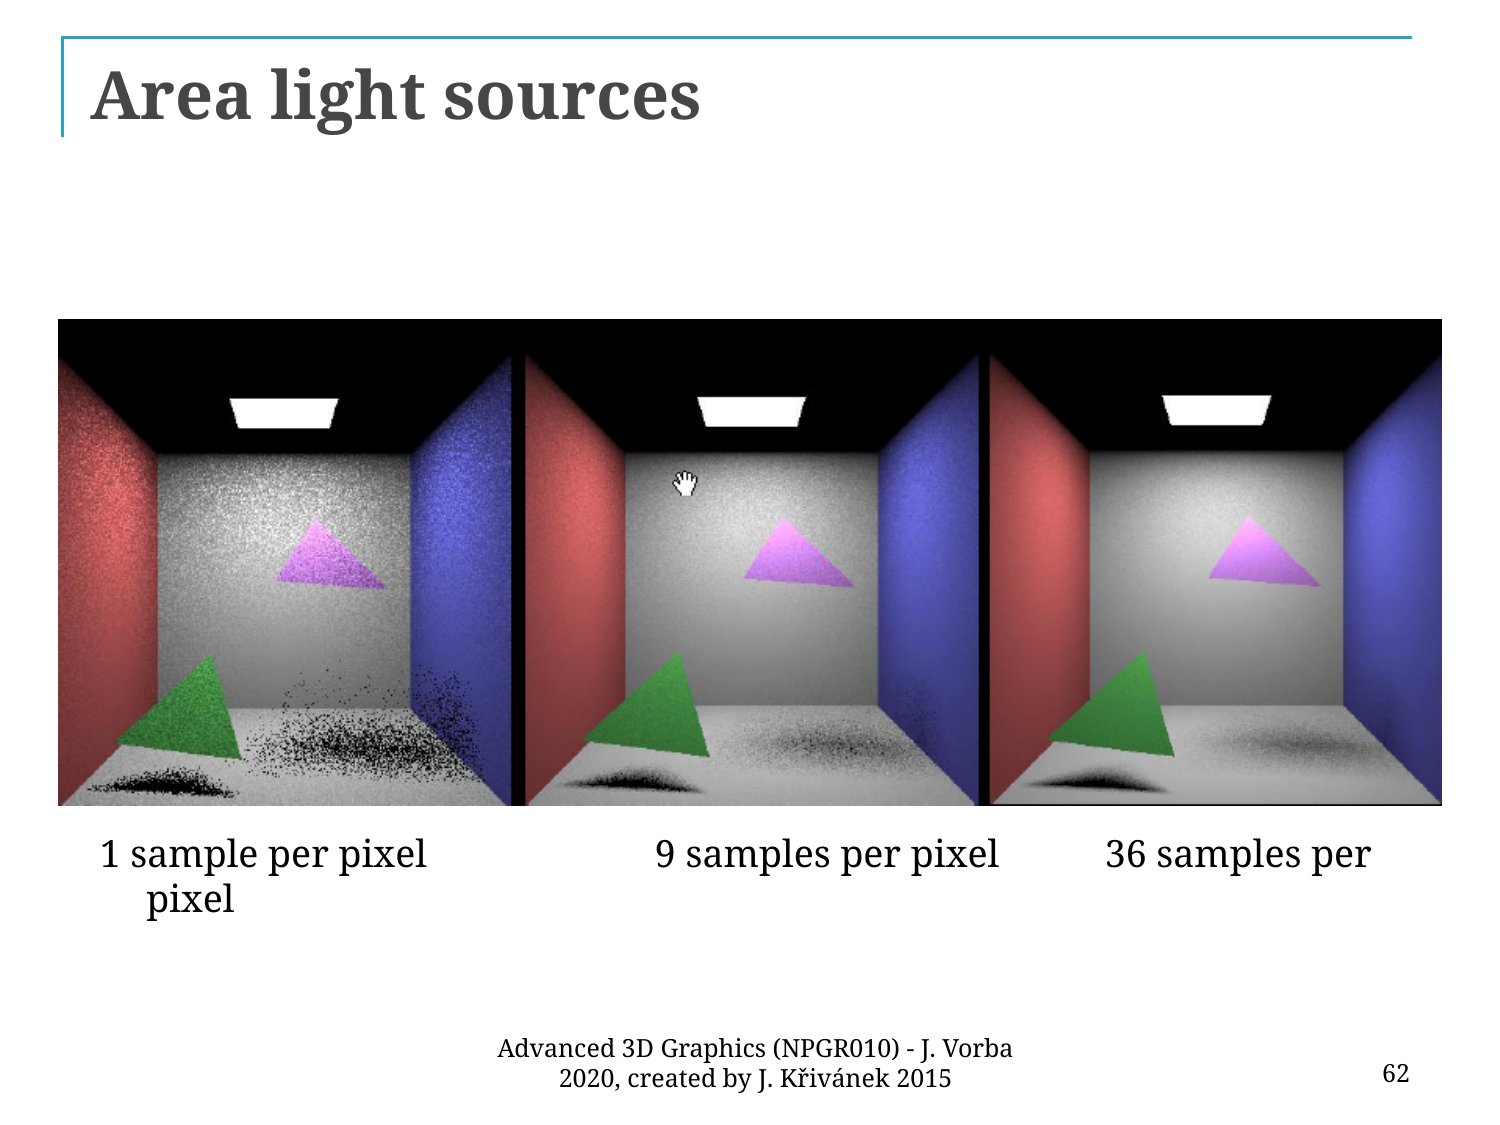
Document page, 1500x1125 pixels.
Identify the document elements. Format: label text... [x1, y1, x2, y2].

title Area light sources [74, 45, 1426, 233]
footer Advanced 3D Graphics (NPGR010) - J. Vorba 2020, created by J. Křivánek 2015 [466, 1024, 1046, 1101]
picture [58, 319, 1442, 806]
list 1 sample per pixel 9 samples per pixel 36 samples per pixel [74, 822, 1426, 1006]
slide_number 62 [1074, 1023, 1426, 1100]
